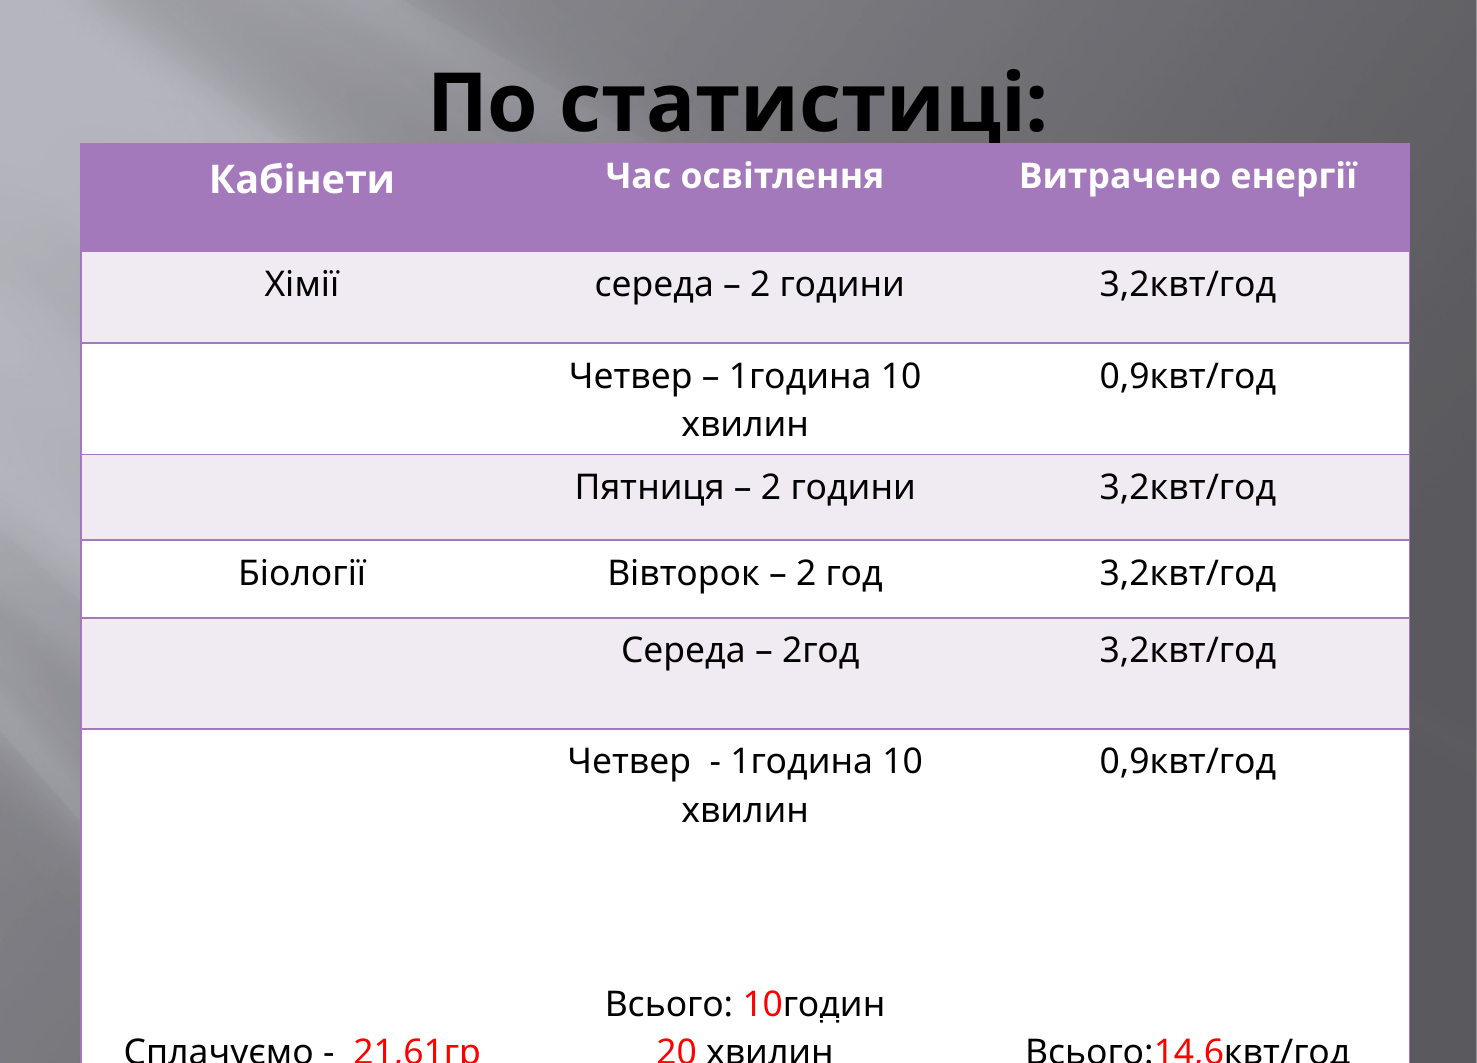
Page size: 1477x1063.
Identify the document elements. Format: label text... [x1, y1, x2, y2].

table_cell Вівторок – 2 год [524, 541, 967, 617]
table_cell Біології [82, 541, 524, 617]
table_cell 3,2квт/год [967, 455, 1409, 539]
table_header Час освітлення [524, 145, 967, 251]
table_cell [82, 455, 524, 539]
table_cell Хімії [82, 252, 524, 342]
table_cell [82, 344, 524, 454]
table_cell Сплачуємо - 21,61гр [82, 730, 524, 1063]
table_cell Четвер - 1година 10 хвилин Всього: 10годин 20 хвилин [524, 730, 967, 852]
table_cell Середа – 2год [524, 619, 967, 728]
table_cell 0,9квт/год Всього:14,6квт/год [967, 730, 1409, 1063]
table_cell 3,2квт/год [967, 541, 1409, 617]
table_cell 0,9квт/год [967, 344, 1409, 454]
title По статистиці: [73, 42, 1403, 155]
table_cell [82, 619, 524, 728]
table_header Кабінети [82, 145, 524, 251]
table_cell Четвер - 1година 10 хвилин Всього: 10годин 20 хвилин [524, 1020, 967, 1063]
table_header [87, 854, 1406, 1018]
table_cell Пятниця – 2 години [524, 455, 967, 539]
table_cell 3,2квт/год [967, 619, 1409, 728]
table_cell 3,2квт/год [967, 252, 1409, 342]
table_header Витрачено енергії [967, 145, 1409, 251]
table_cell Четвер – 1година 10 хвилин [524, 344, 967, 454]
table_cell середа – 2 години [524, 252, 967, 342]
